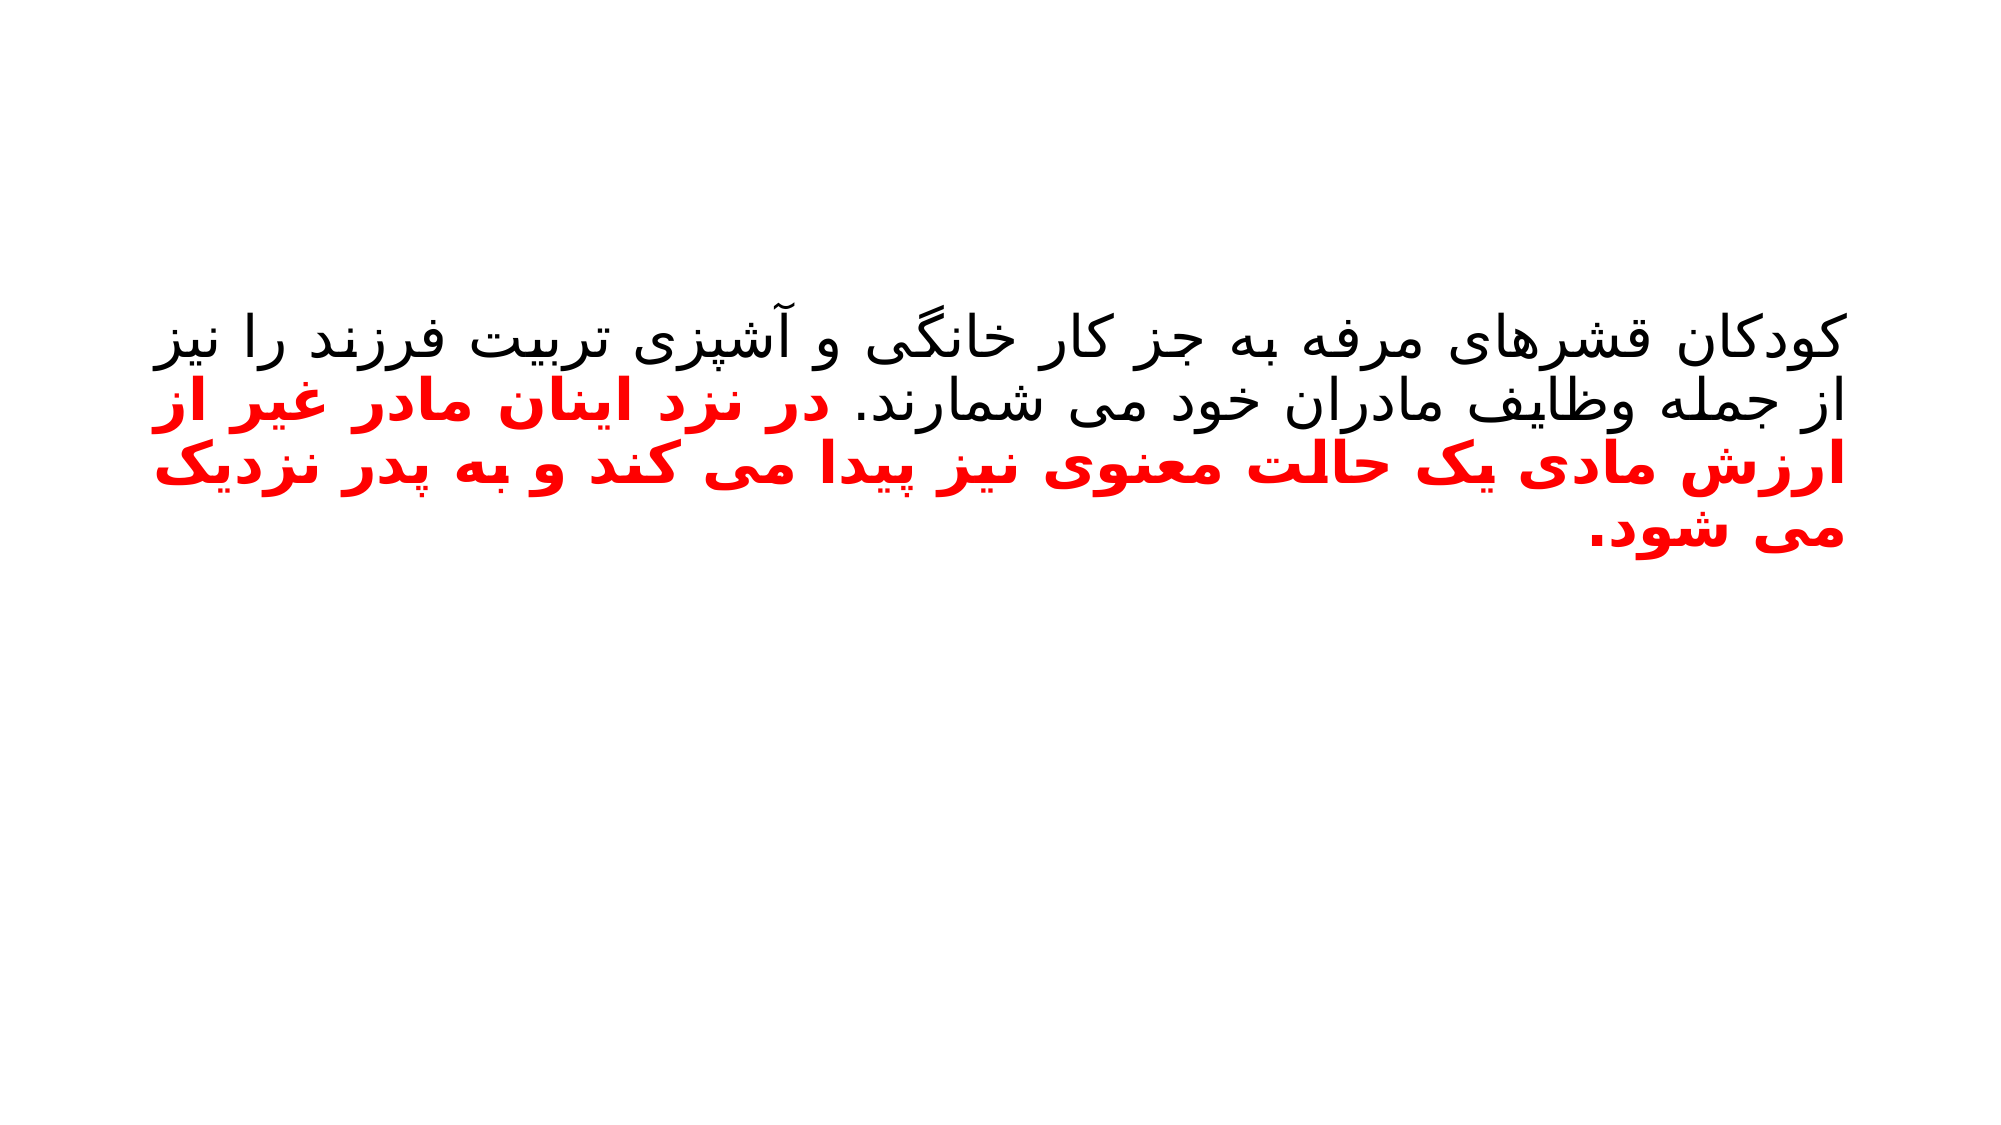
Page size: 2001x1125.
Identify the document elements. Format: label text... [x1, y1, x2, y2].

list کودکان قشرهای مرفه به جز کار خانگی و آشپزی تربیت فرزند را نیز از جمله وظایف مادران خود می شمارند. در نزد اینان مادر غیر از ارزش مادی یک حالت معنوی نیز پیدا می کند و به پدر نزدیک می شود. [137, 299, 1863, 1014]
